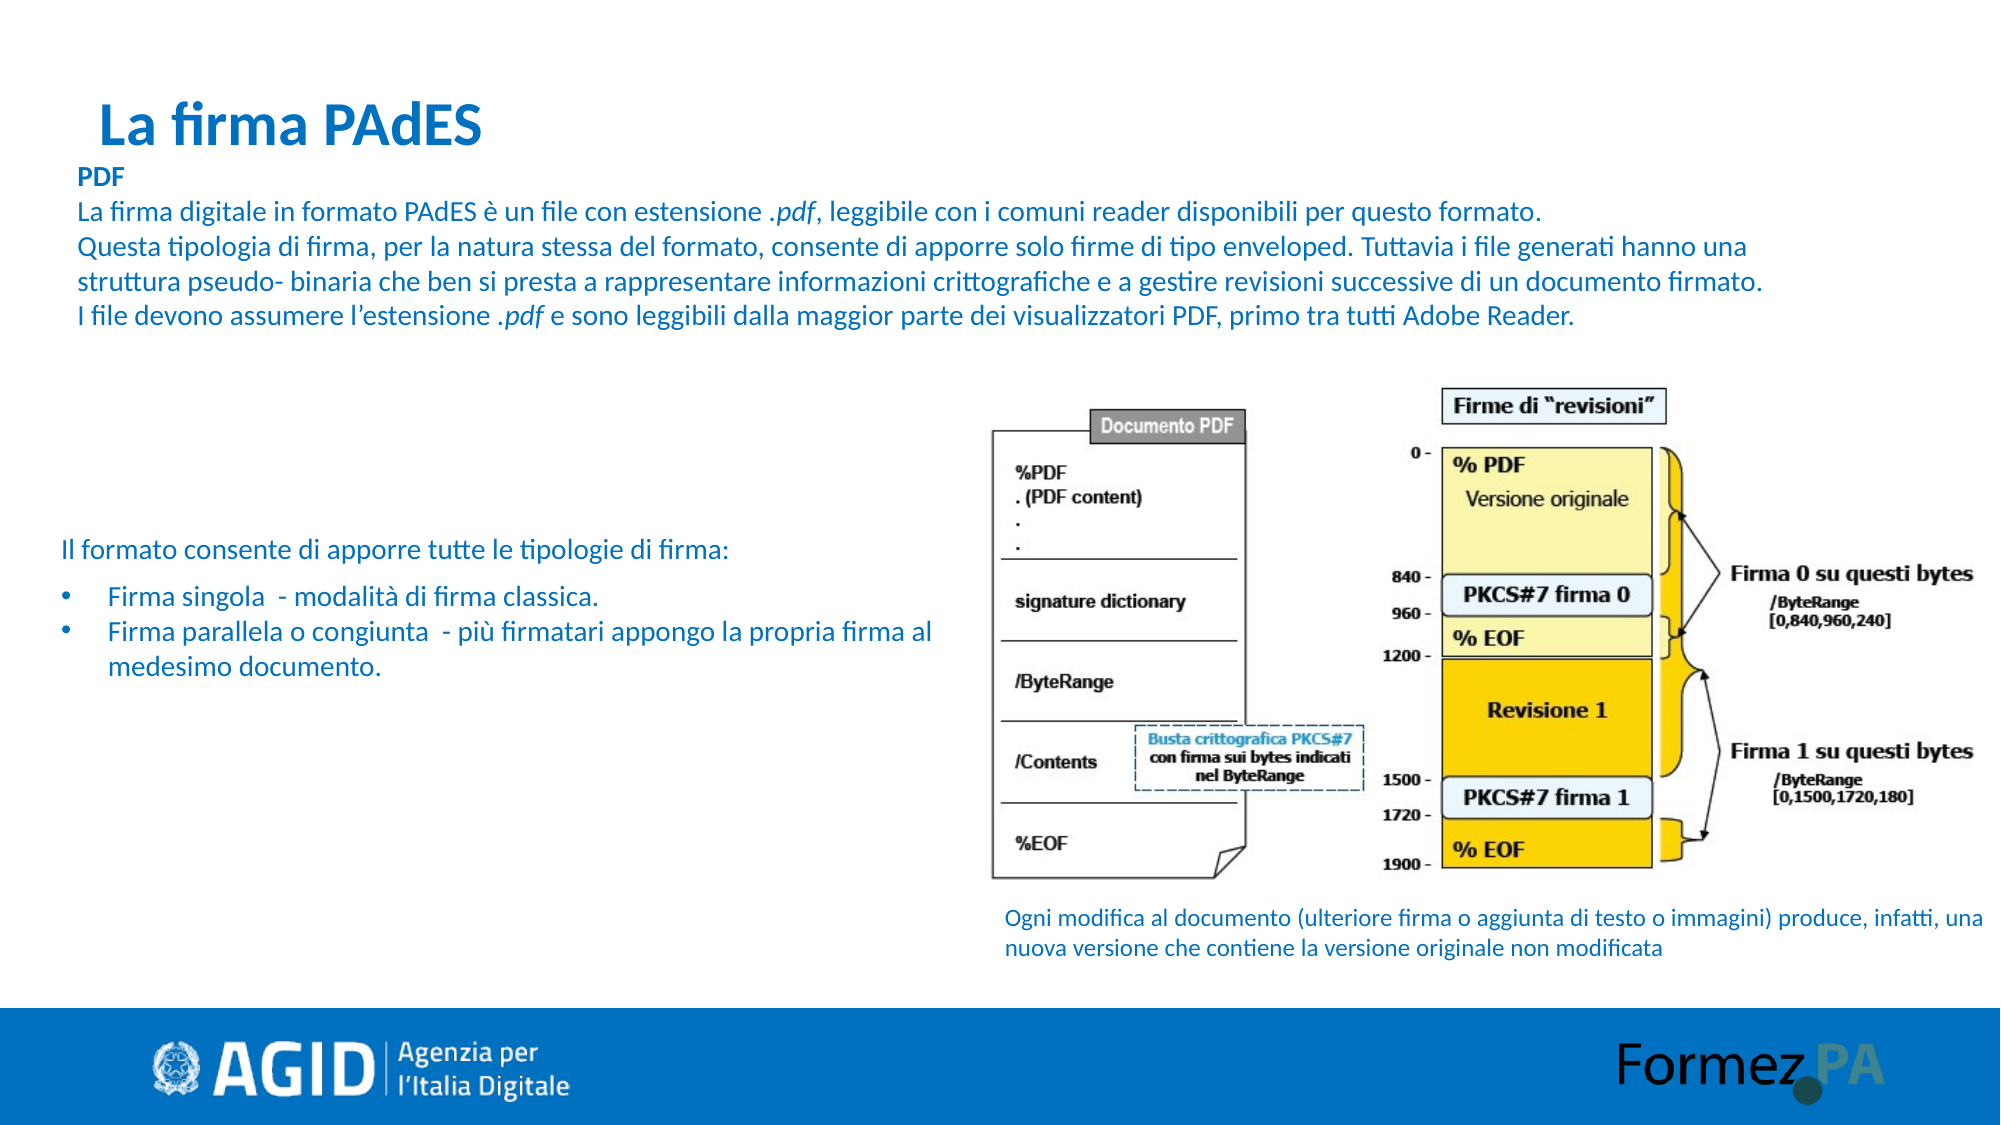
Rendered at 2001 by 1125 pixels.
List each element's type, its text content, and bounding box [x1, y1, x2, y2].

text_box La firma PAdES [85, 75, 829, 149]
text_box Il formato consente di apporre tutte le tipologie di firma: Firma singola - modalità di firma classica. Firma parallela o congiunta - più firmatari appongo la propria firma al medesimo documento. [46, 522, 973, 725]
picture [1614, 1038, 1890, 1108]
picture [152, 1030, 570, 1120]
text_box [0, 1008, 2000, 1125]
text_box PDF La firma digitale in formato PAdES è un file con estensione .pdf, leggibile con i comuni reader disponibili per questo formato. Questa tipologia di firma, per la natura stessa del formato, consente di apporre solo firme di tipo enveloped. Tuttavia i file generati hanno una struttura pseudo- binaria che ben si presta a rappresentare informazioni crittografiche e a gestire revisioni successive di un documento firmato. I file devono assumere l’estensione .pdf e sono leggibili dalla maggior parte dei visualizzatori PDF, primo tra tutti Adobe Reader. [62, 149, 1858, 340]
text_box [973, 350, 1988, 918]
text_box Ogni modifica al documento (ulteriore firma o aggiunta di testo o immagini) produce, infatti, una nuova versione che contiene la versione originale non modificata [990, 894, 2000, 969]
